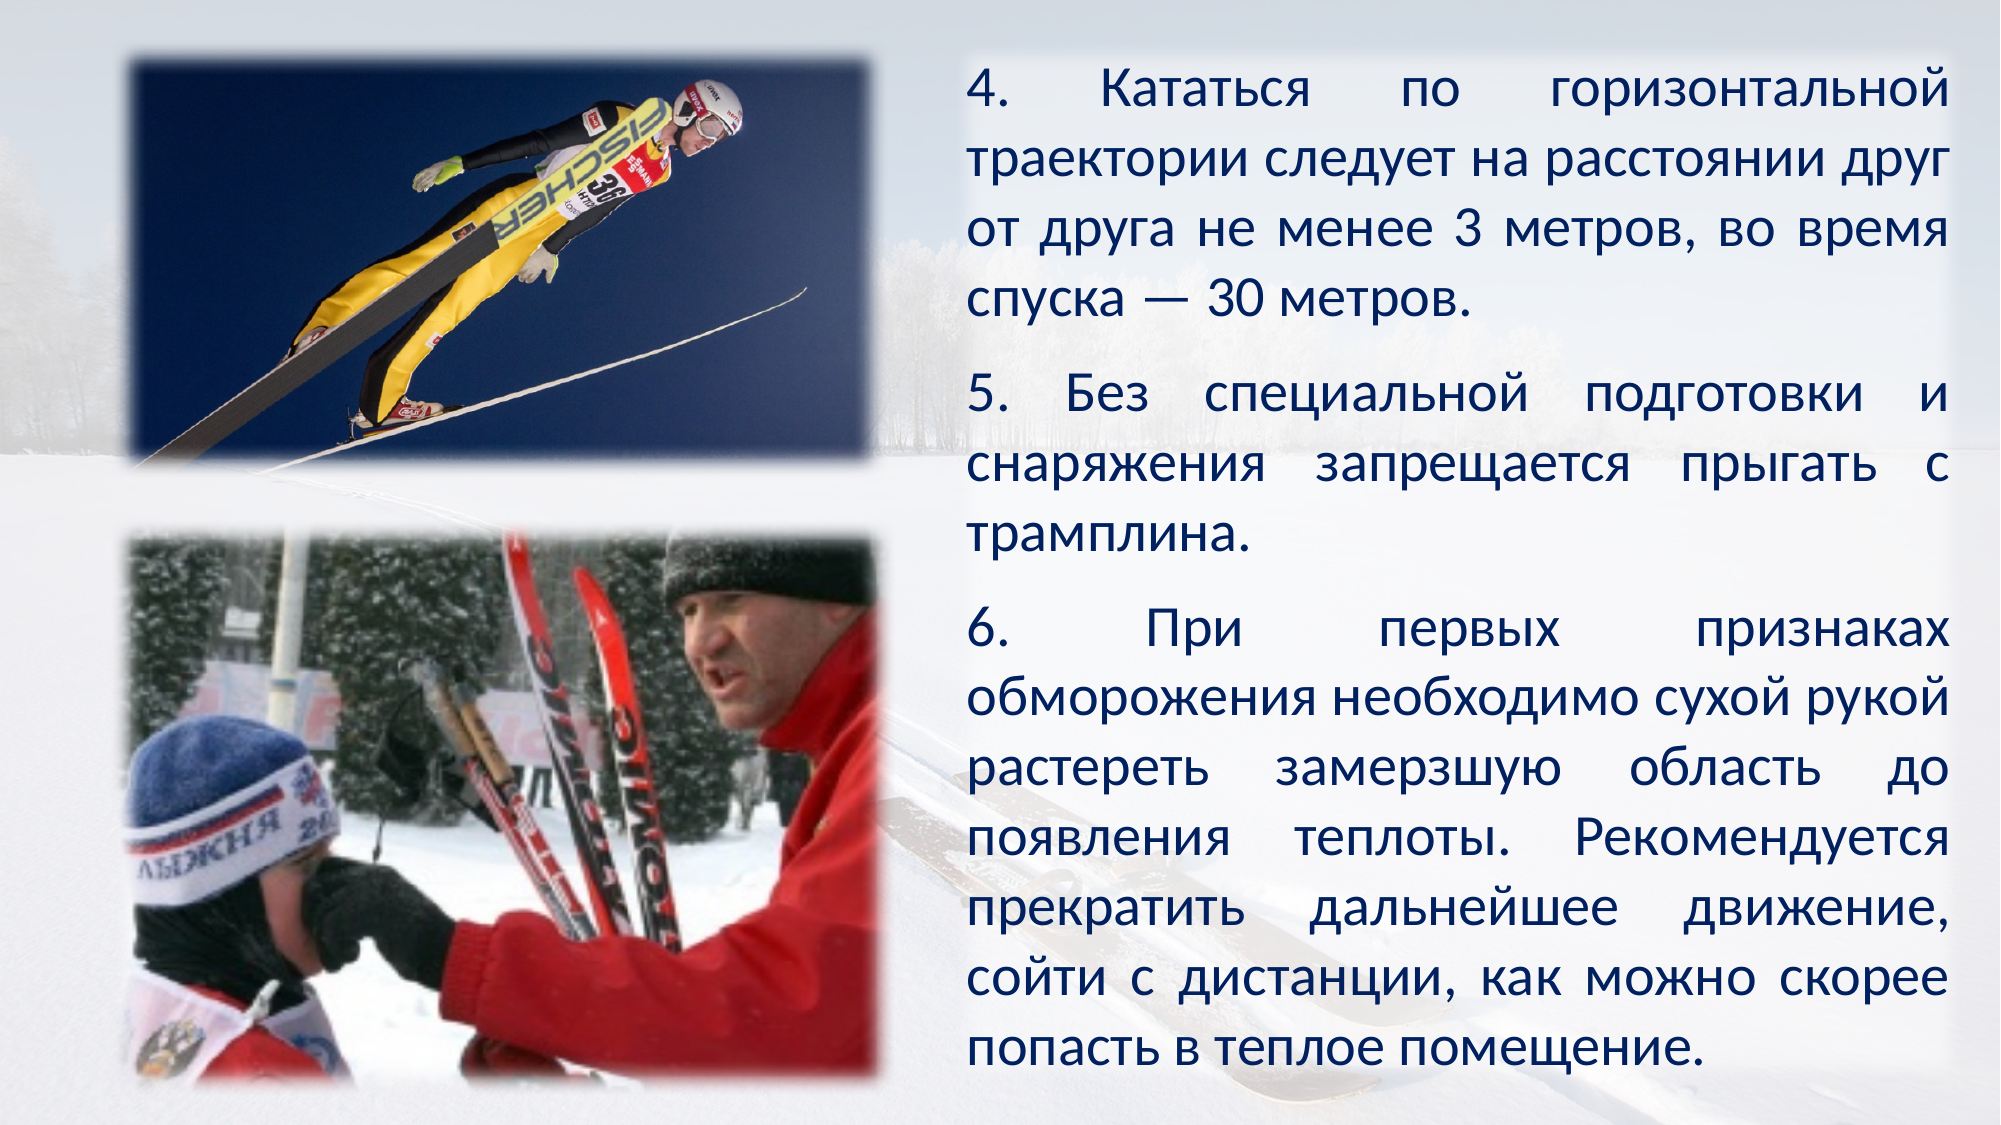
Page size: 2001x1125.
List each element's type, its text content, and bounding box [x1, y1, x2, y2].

picture [111, 40, 888, 478]
picture [111, 520, 896, 1096]
text_box 4. Кататься по горизонтальной траектории следует на расстоянии друг от друга не менее 3 метров, во время спуска — 30 метров. 5. Без специальной подготовки и снаряжения запрещается прыгать с трамплина. 6. При первых признаках обморожения необходимо сухой рукой растереть замерзшую область до появления теплоты. Рекомендуется прекратить дальнейшее движение, сойти с дистанции, как можно скорее попасть в теплое помещение. [981, 69, 1938, 1057]
